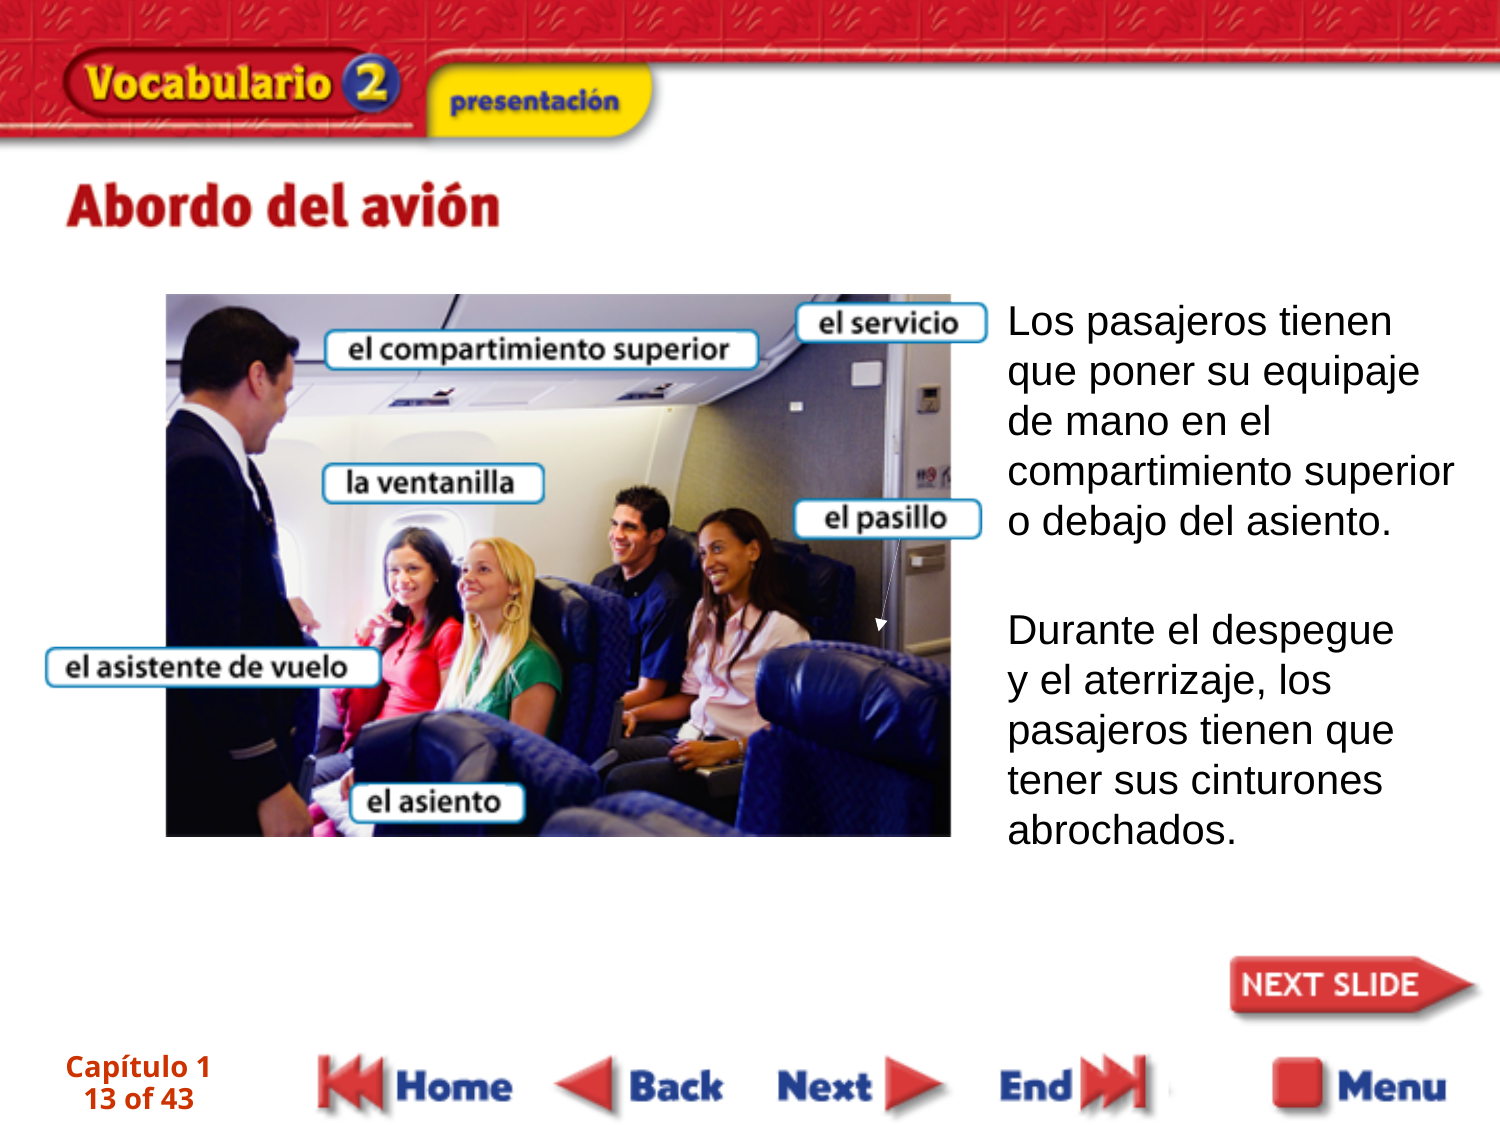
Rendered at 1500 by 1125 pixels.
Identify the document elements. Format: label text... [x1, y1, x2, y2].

text_box Capítulo 1 13 of 43 [57, 1040, 221, 1124]
picture [55, 174, 977, 244]
picture [531, 1045, 748, 1125]
picture [970, 1045, 1188, 1125]
picture [38, 294, 1081, 837]
picture [750, 1045, 967, 1125]
picture [0, 0, 1500, 163]
picture [1250, 1045, 1467, 1125]
picture [1224, 950, 1488, 1027]
text_box Durante el despegue y el aterrizaje, los pasajeros tienen que tener sus cinturones abrochados. [1007, 602, 1404, 853]
picture [304, 1045, 521, 1125]
text_box Los pasajeros tienen que poner su equipaje de mano en el compartimiento superior o debajo del asiento. [1081, 294, 1461, 545]
